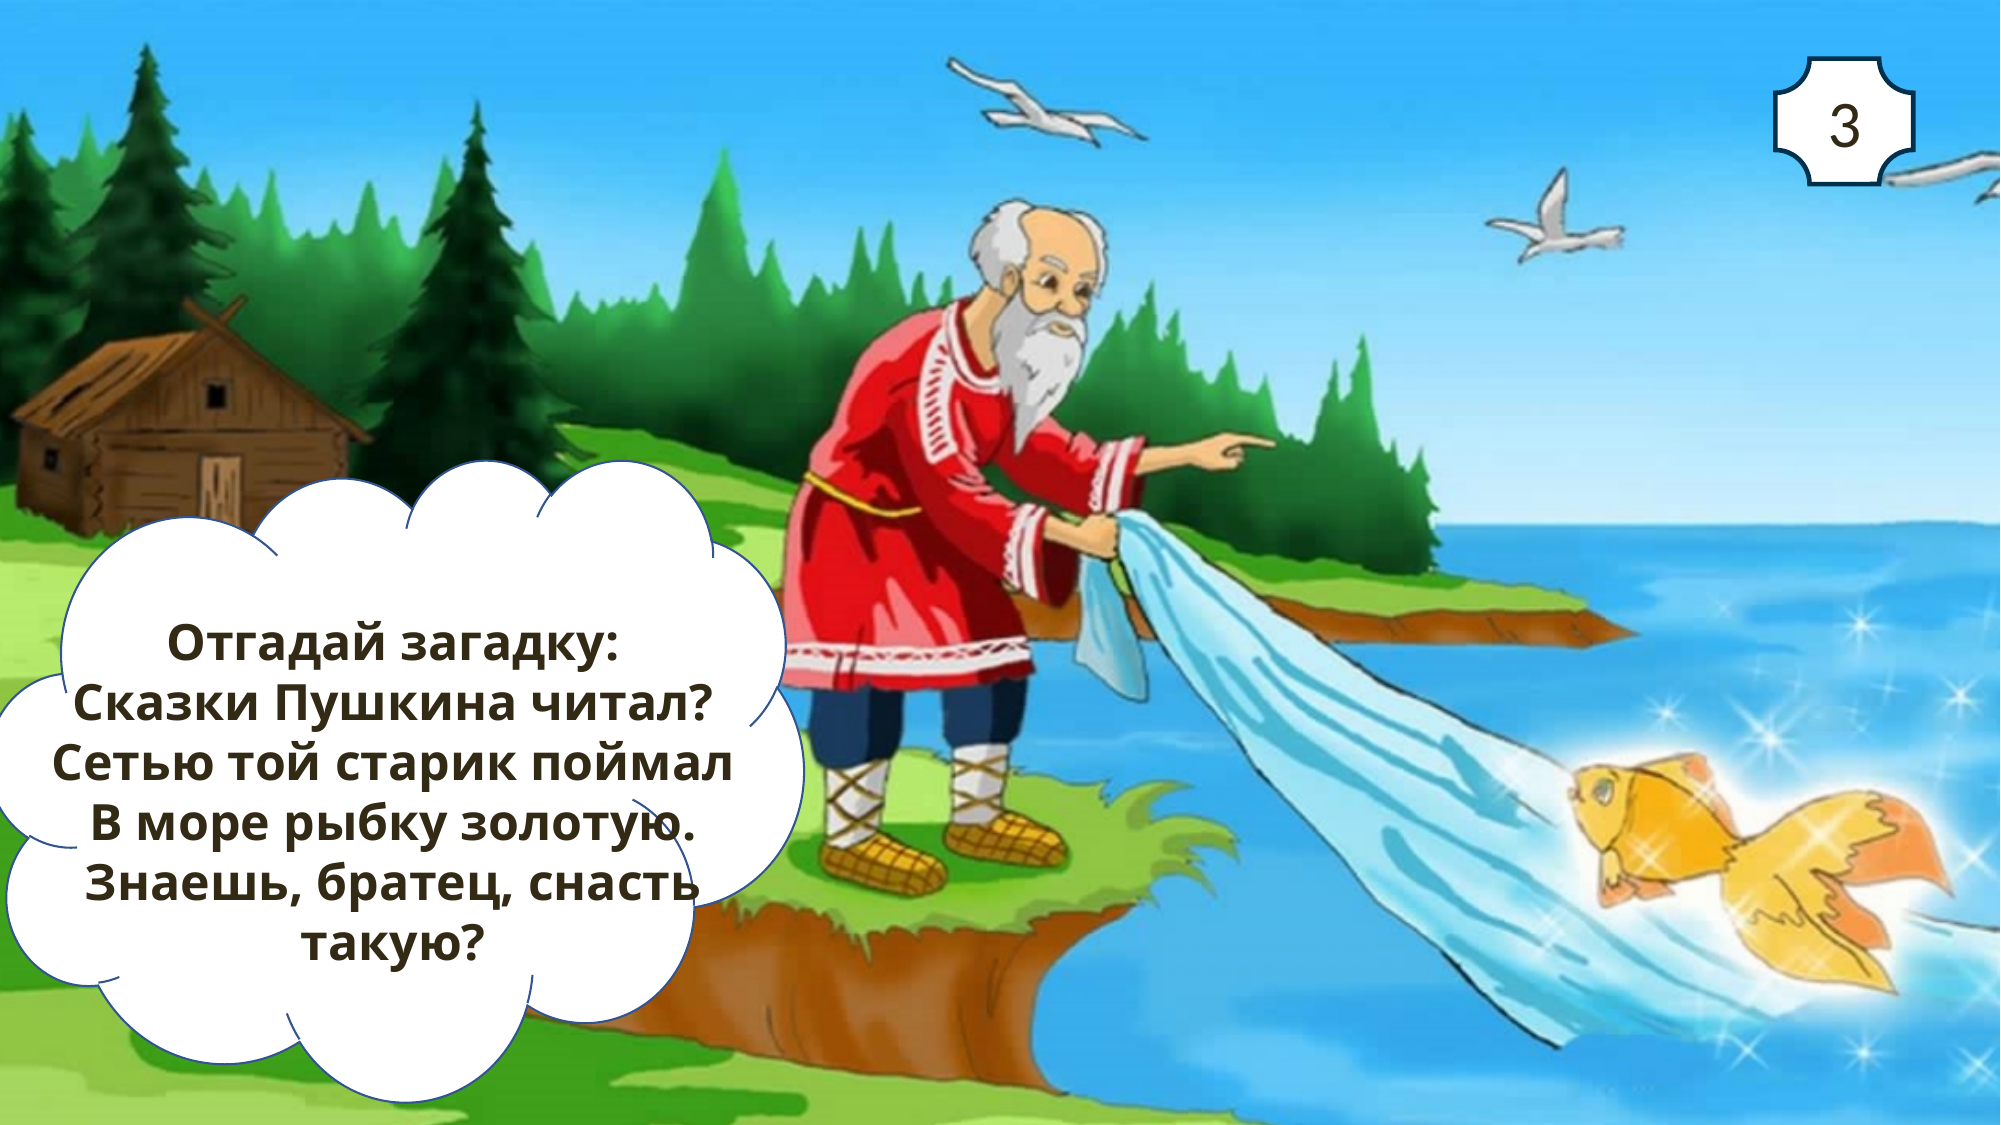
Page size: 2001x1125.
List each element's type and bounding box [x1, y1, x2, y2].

picture [0, 0, 2000, 1125]
text_box [1775, 58, 1914, 185]
